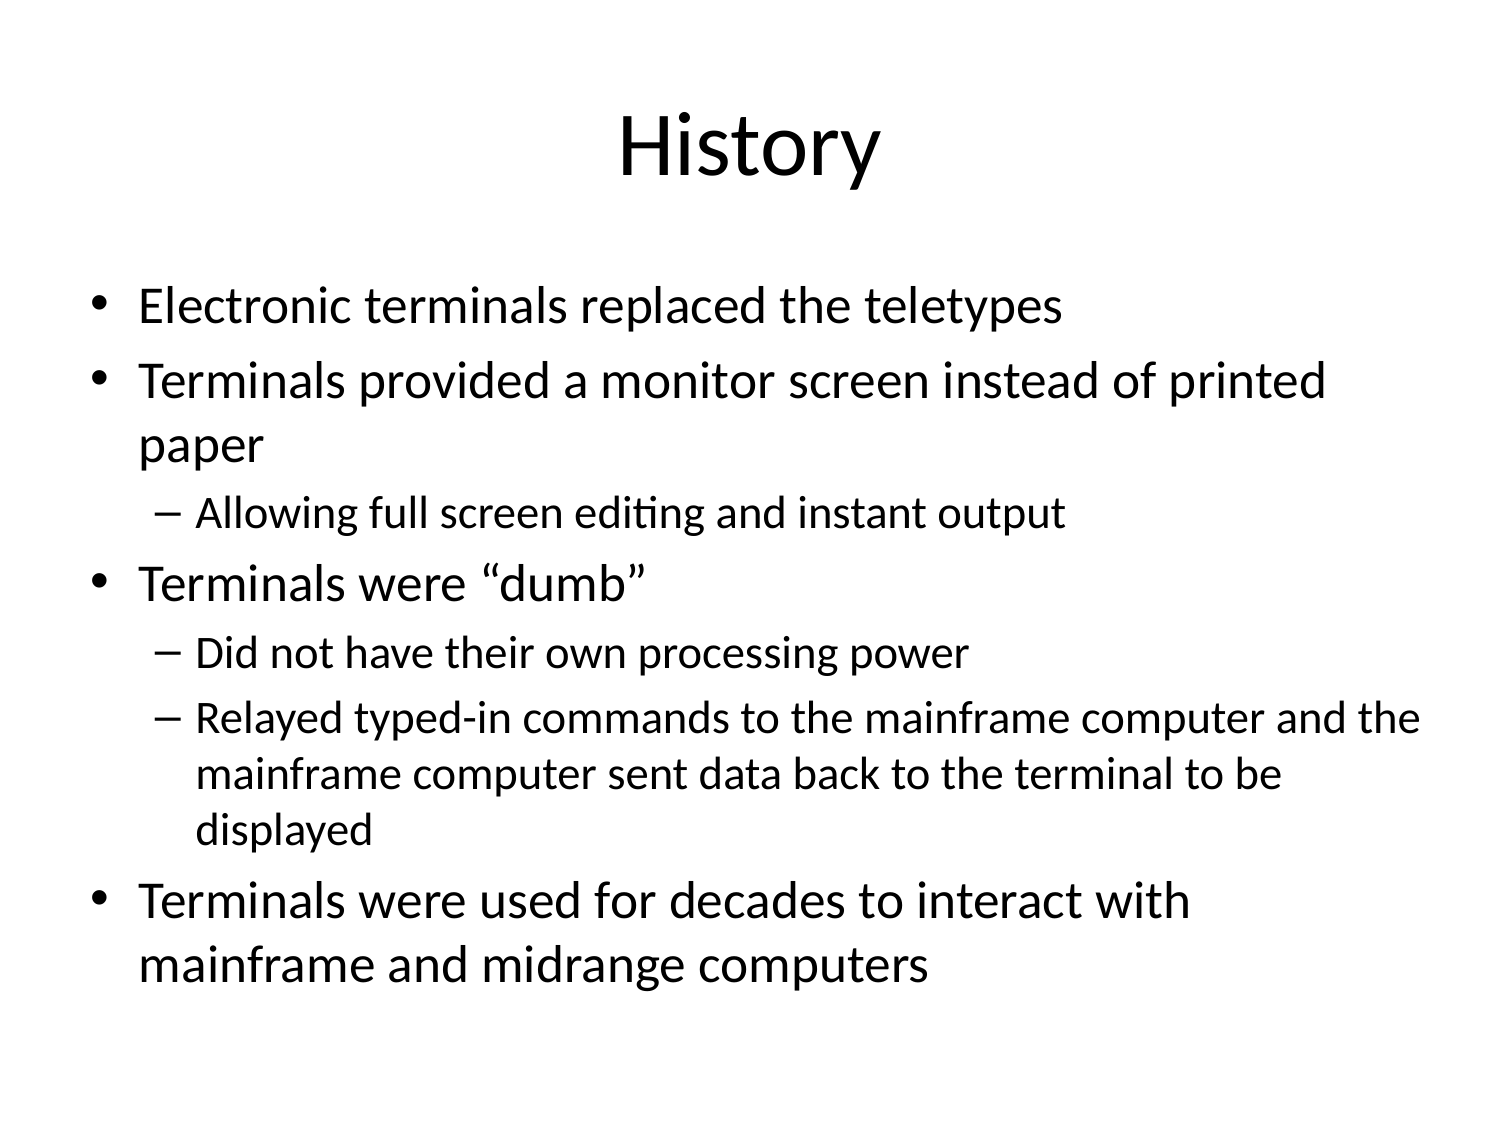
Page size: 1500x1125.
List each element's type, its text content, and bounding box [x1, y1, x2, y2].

list Electronic terminals replaced the teletypes Terminals provided a monitor screen instead of printed paper Allowing full screen editing and instant output Terminals were “dumb” Did not have their own processing power Relayed typed-in commands to the mainframe computer and the mainframe computer sent data back to the terminal to be displayed Terminals were used for decades to interact with mainframe and midrange computers [75, 262, 1438, 1005]
title History [75, 45, 1425, 233]
